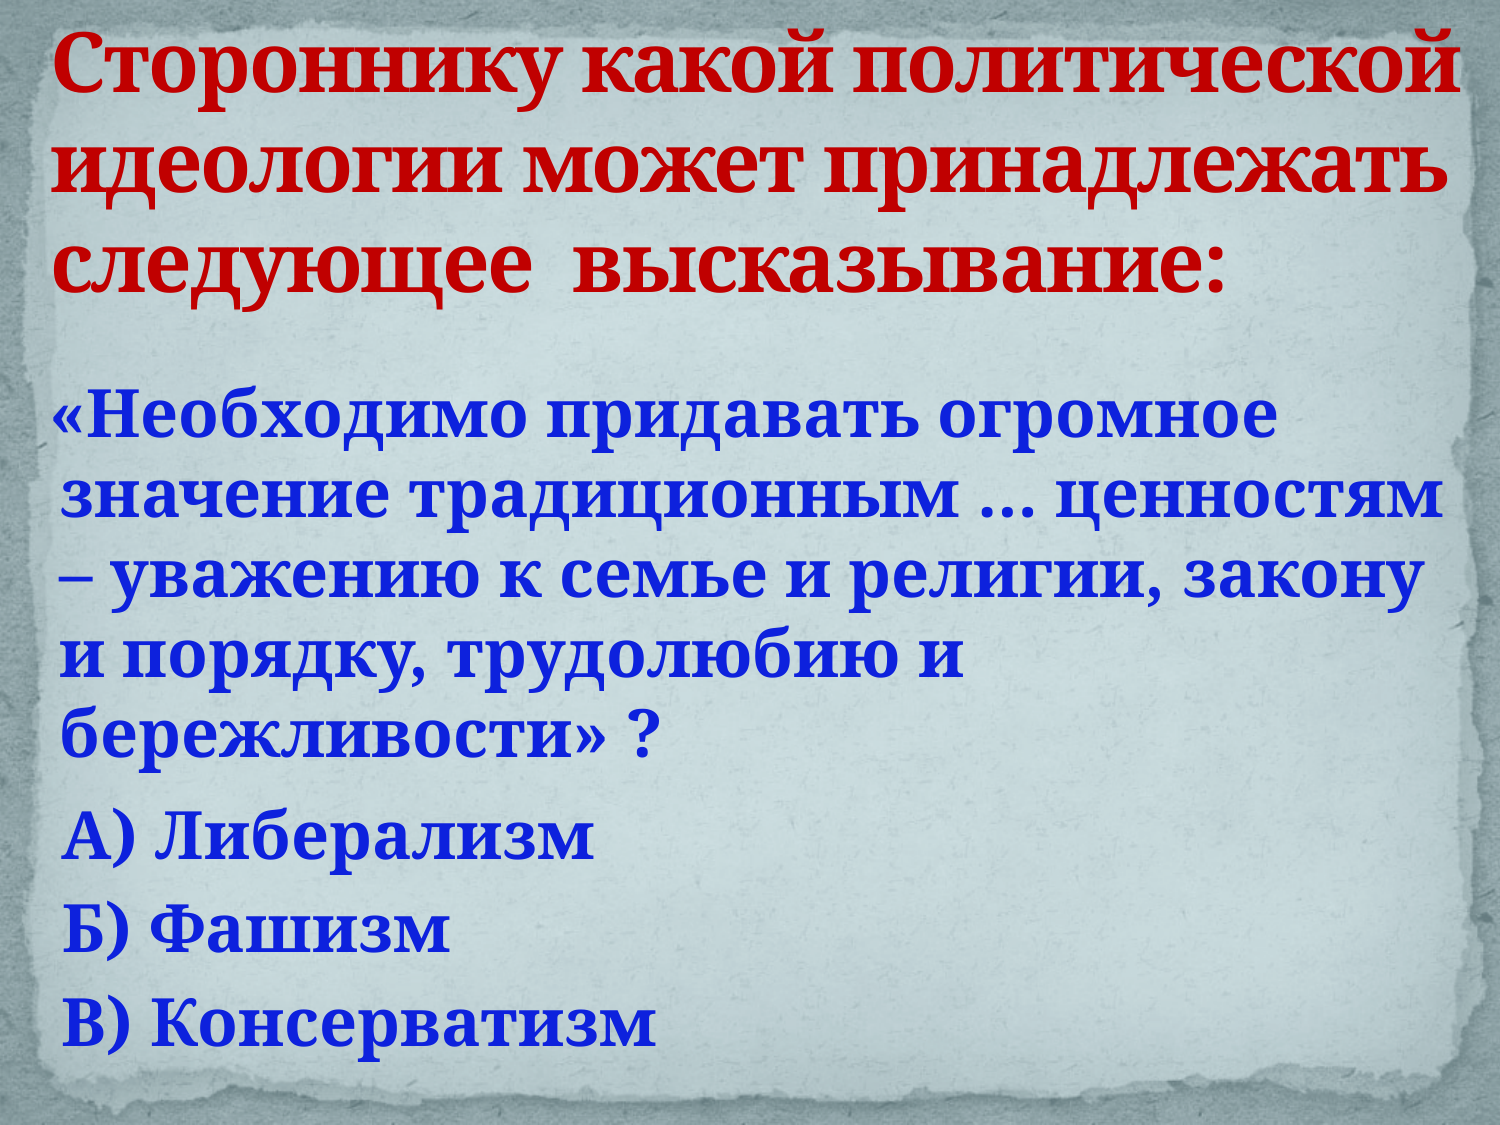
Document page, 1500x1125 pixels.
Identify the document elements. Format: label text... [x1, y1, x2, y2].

list «Необходимо придавать огромное значение традиционным … ценностям – уважению к семье и религии, закону и порядку, трудолюбию и бережливости» ? [0, 363, 1500, 739]
title Стороннику какой политической идеологии может принадлежать следующее высказывание: [35, 0, 1500, 317]
text_box В) Консерватизм [46, 972, 1132, 1068]
text_box Б) Фашизм [46, 878, 891, 972]
text_box А) Либерализм [46, 785, 891, 878]
